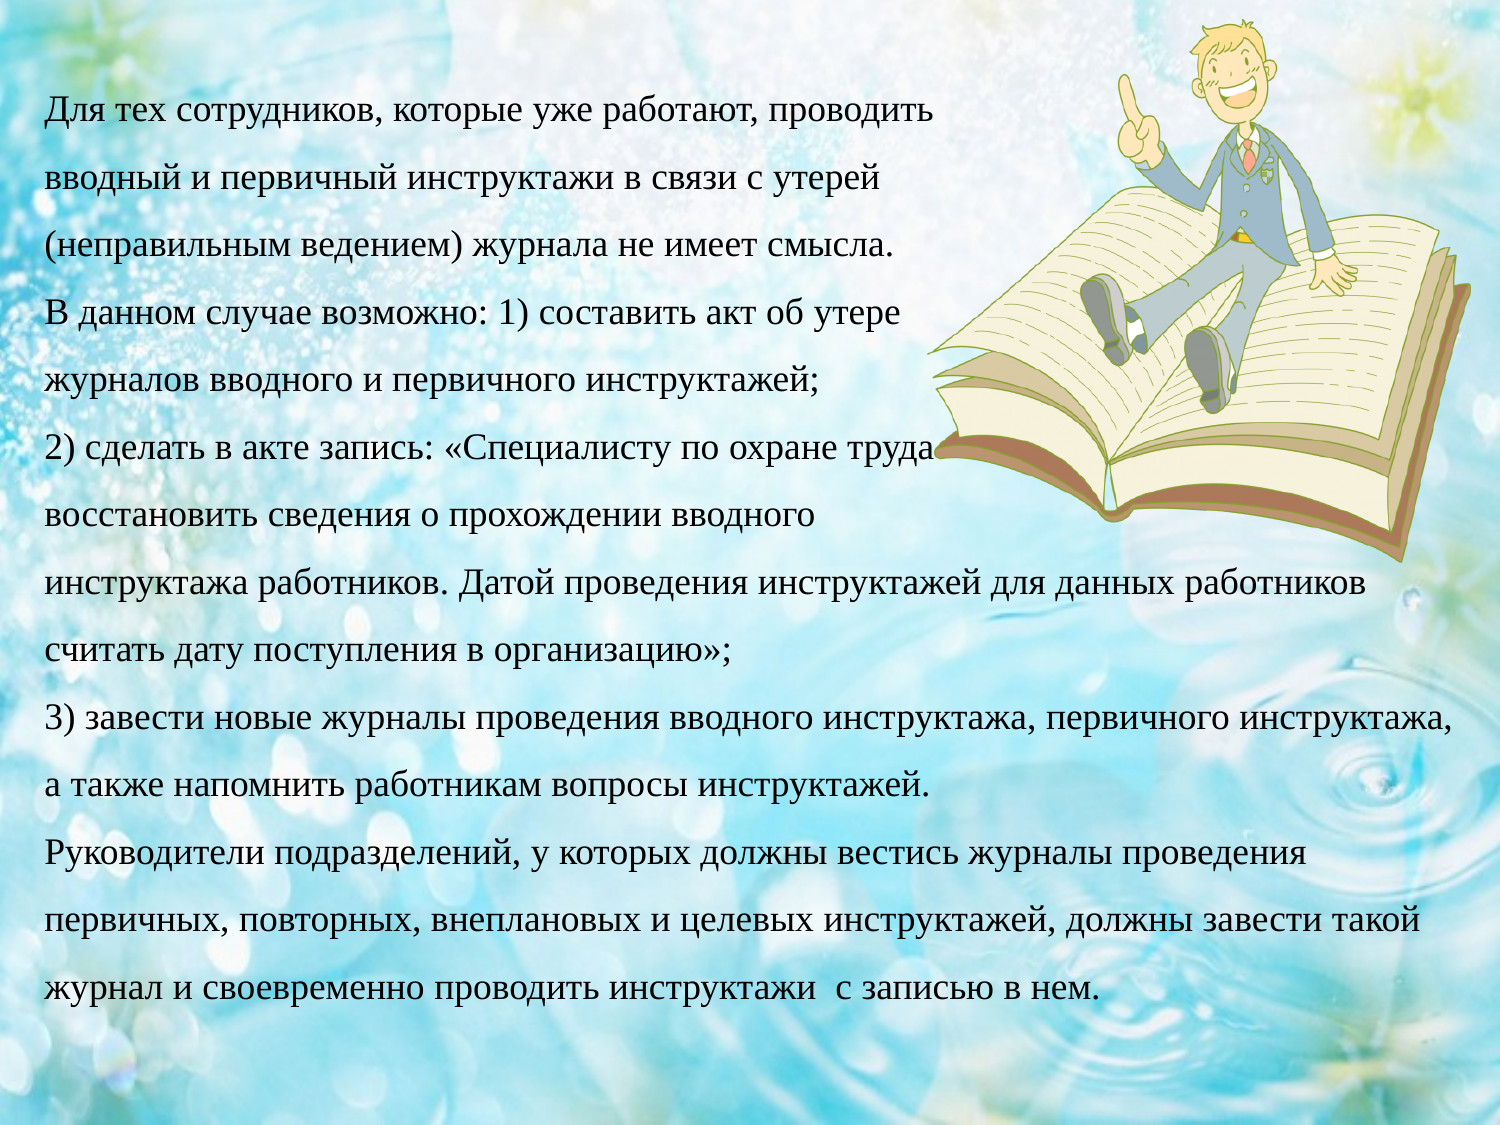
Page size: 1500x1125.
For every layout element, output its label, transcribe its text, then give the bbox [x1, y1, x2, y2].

title Для тех сотрудников, которые уже работают, проводить вводный и первичный инструктажи в связи с утерей (неправильным ведением) журнала не имеет смысла. В данном случае возможно: 1) составить акт об утере журналов вводного и первичного инструктажей; 2) сделать в акте запись: «Специалисту по охране труда восстановить сведения о прохождении вводного инструктажа работников. Датой проведения инструктажей для данных работников считать дату поступления в организацию»; 3) завести новые журналы проведения вводного инструктажа, первичного инструктажа, а также напомнить работникам вопросы инструктажей. Руководители подразделений, у которых должны вестись журналы проведения первичных, повторных, внеплановых и целевых инструктажей, должны завести такой журнал и своевременно проводить инструктажи с записью в нем. [29, 19, 1471, 1094]
picture [0, 0, 1500, 1125]
